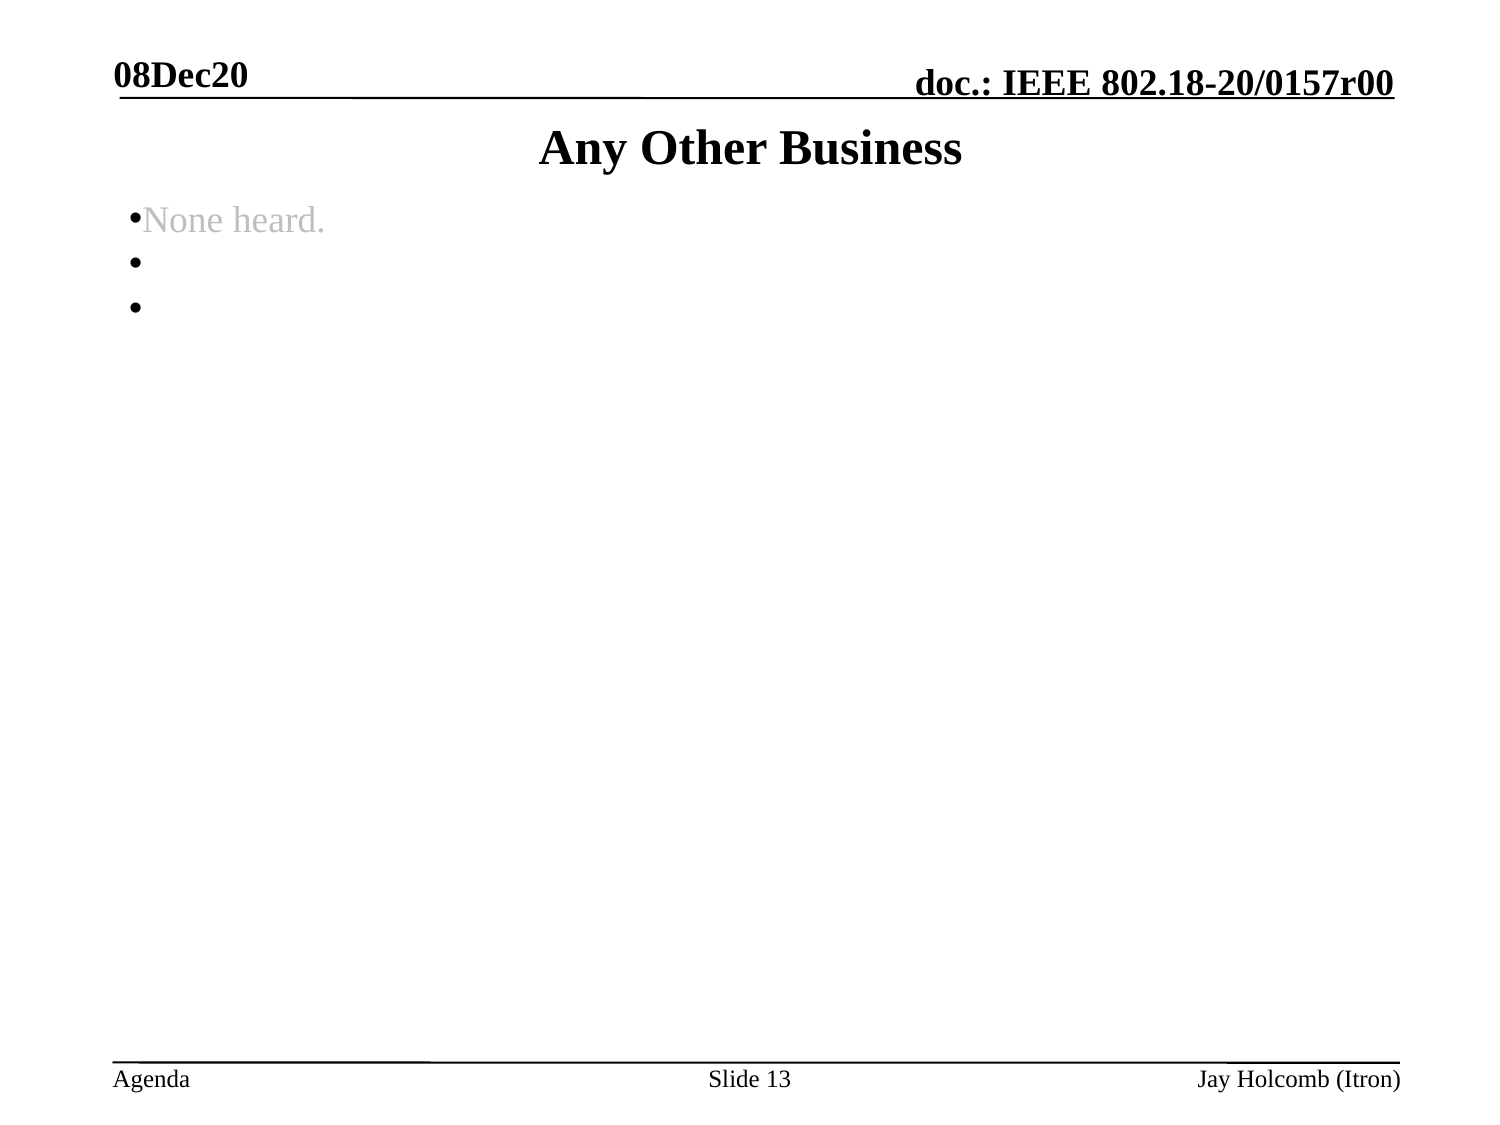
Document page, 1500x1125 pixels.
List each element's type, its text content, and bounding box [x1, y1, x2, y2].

list None heard. [113, 187, 1402, 1063]
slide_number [113, 62, 463, 96]
title Any Other Business [113, 101, 1389, 187]
slide_number Slide 13 [699, 1061, 800, 1123]
footer Jay Holcomb (Itron) [878, 1061, 1402, 1093]
